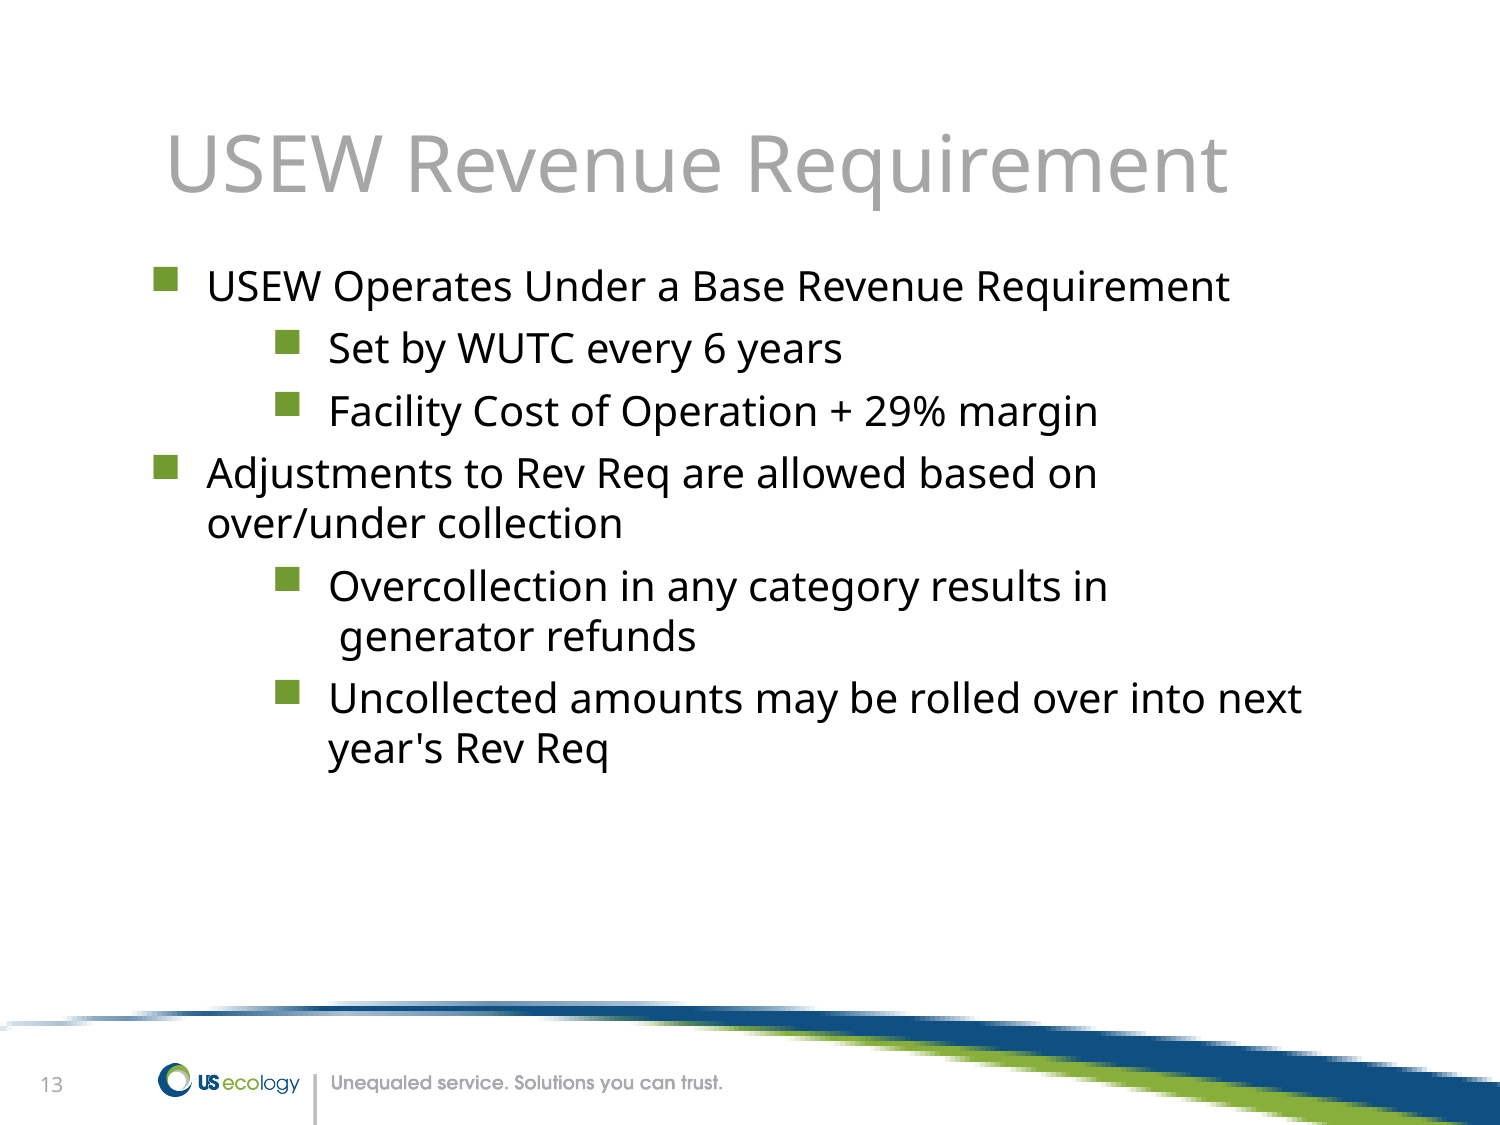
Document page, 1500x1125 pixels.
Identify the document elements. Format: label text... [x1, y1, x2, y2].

picture [158, 1063, 722, 1125]
list USEW Operates Under a Base Revenue Requirement Set by WUTC every 6 years Facility Cost of Operation + 29% margin Adjustments to Rev Req are allowed based on over/under collection Overcollection in any category results in generator refunds Uncollected amounts may be rolled over into next year's Rev Req [135, 252, 1335, 948]
title USEW Revenue Requirement [150, 106, 1349, 238]
